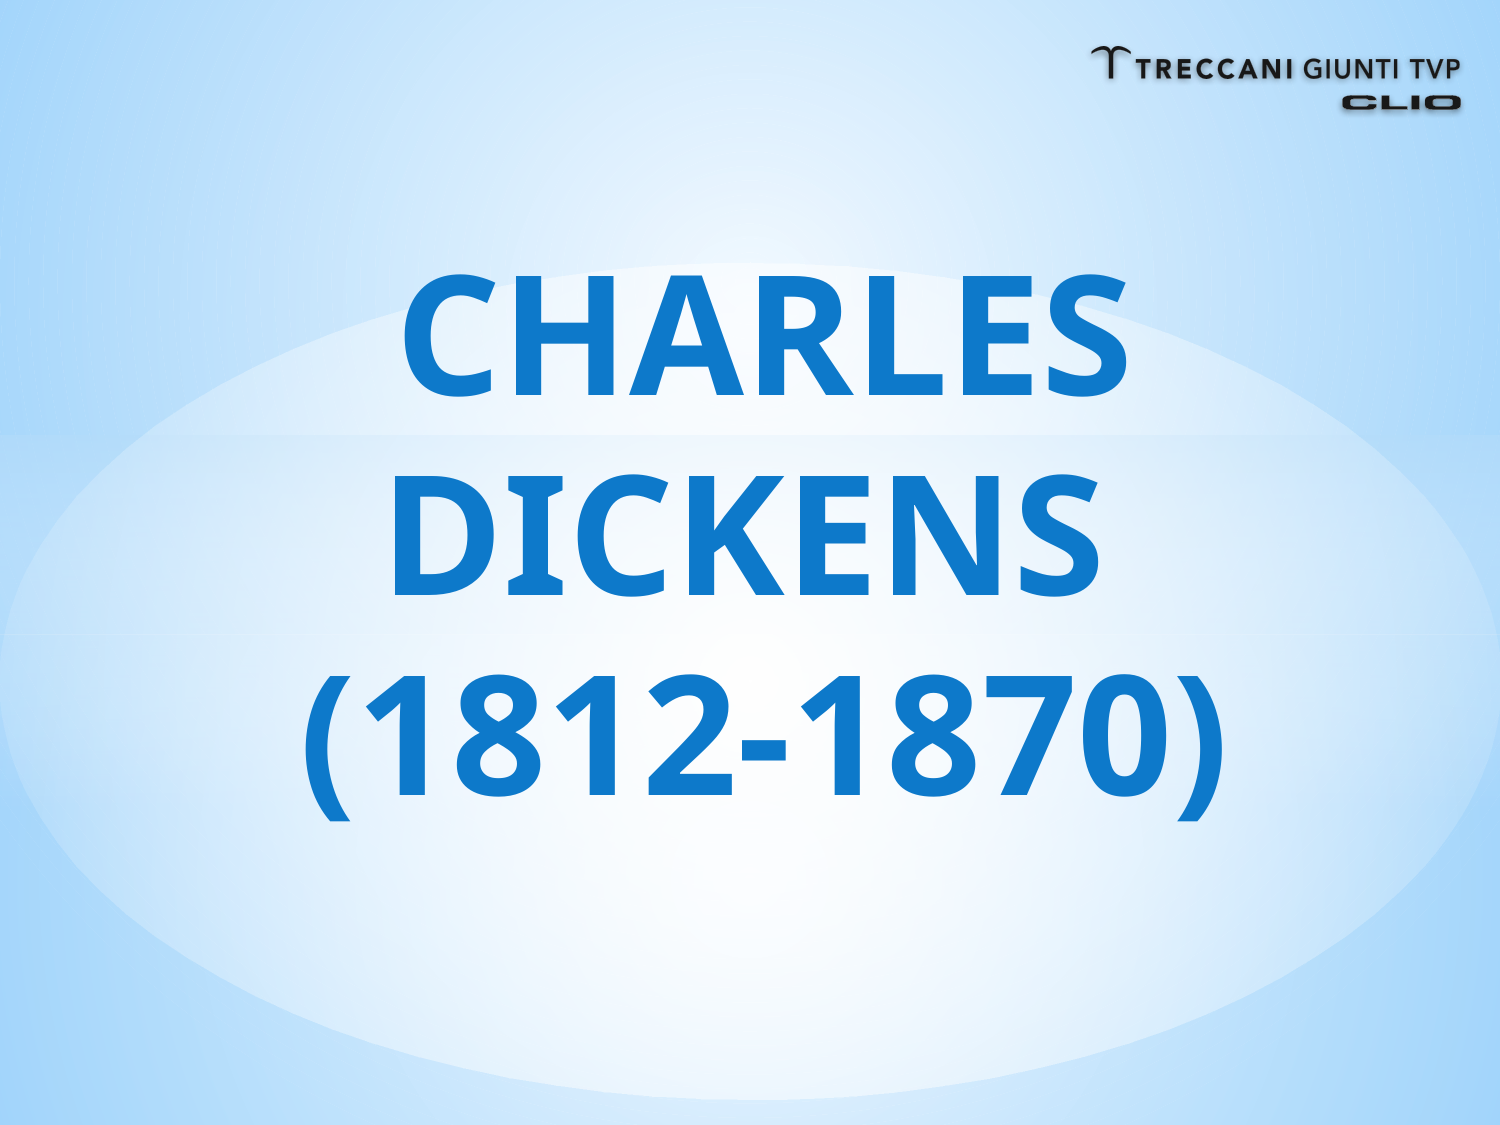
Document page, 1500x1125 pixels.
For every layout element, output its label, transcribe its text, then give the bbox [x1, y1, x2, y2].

text_box CHARLES DICKENS (1812-1870) [36, 221, 1463, 904]
